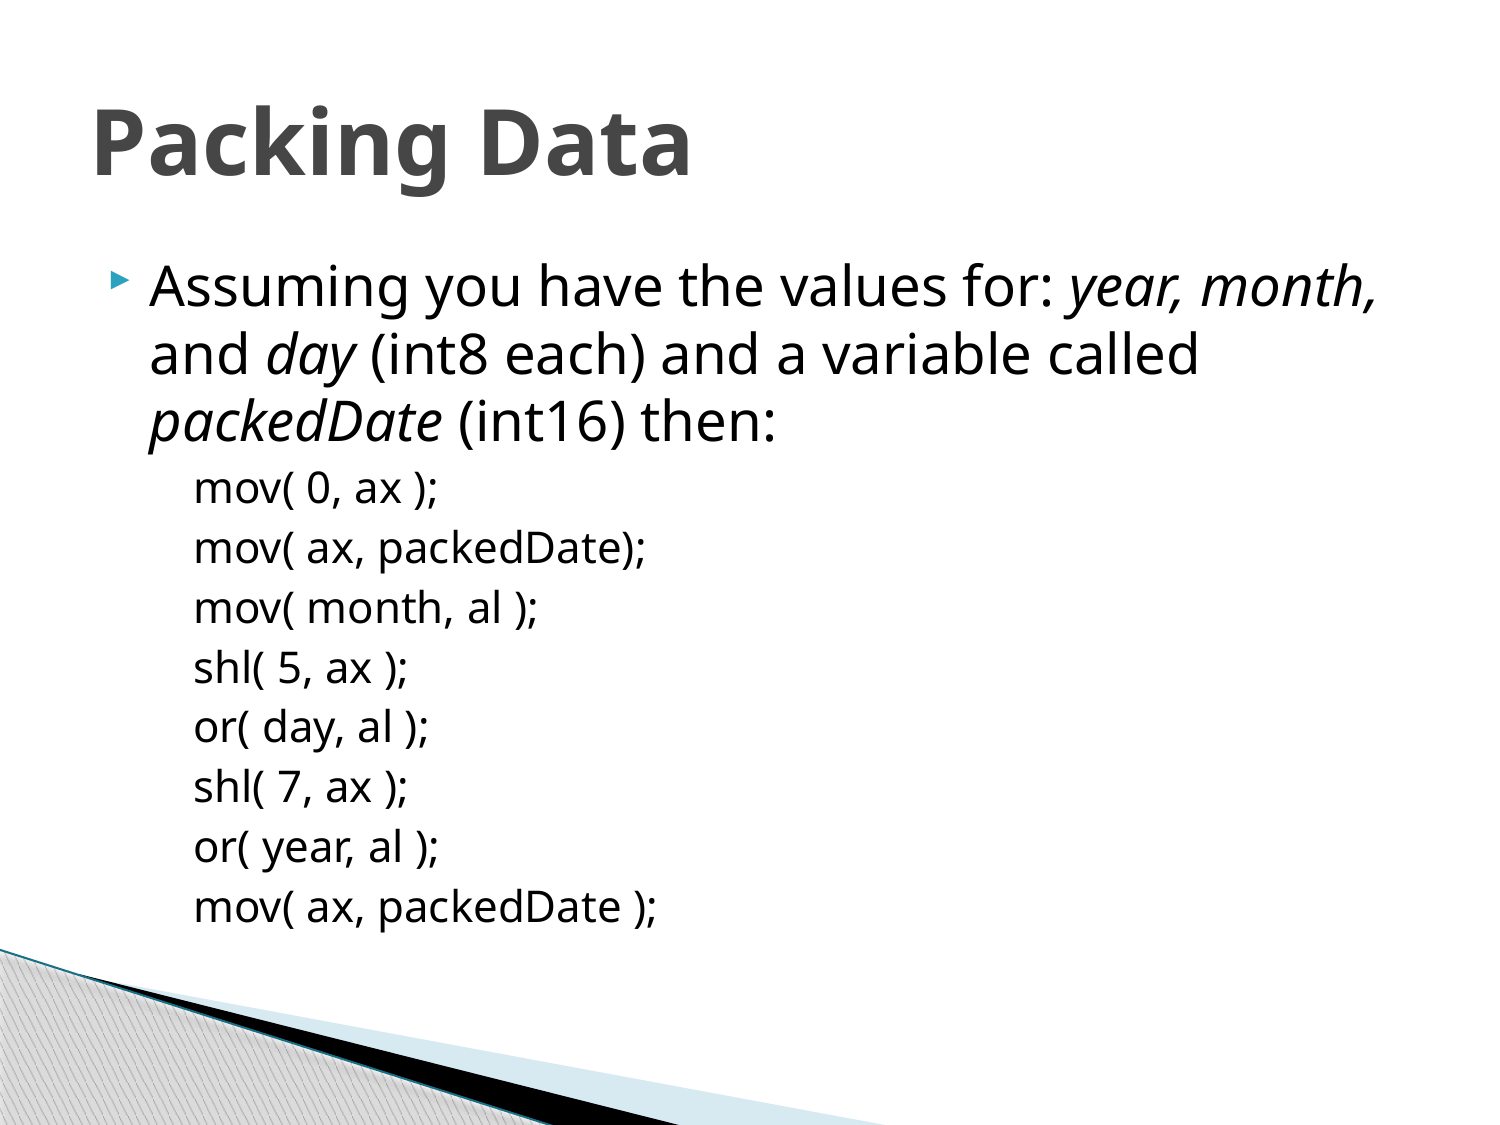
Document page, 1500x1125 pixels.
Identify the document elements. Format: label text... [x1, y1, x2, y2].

list Assuming you have the values for: year, month, and day (int8 each) and a variable called packedDate (int16) then: mov( 0, ax ); mov( ax, packedDate); mov( month, al ); shl( 5, ax ); or( day, al ); shl( 7, ax ); or( year, al ); mov( ax, packedDate ); [75, 243, 1425, 986]
title Packing Data [75, 45, 1425, 233]
